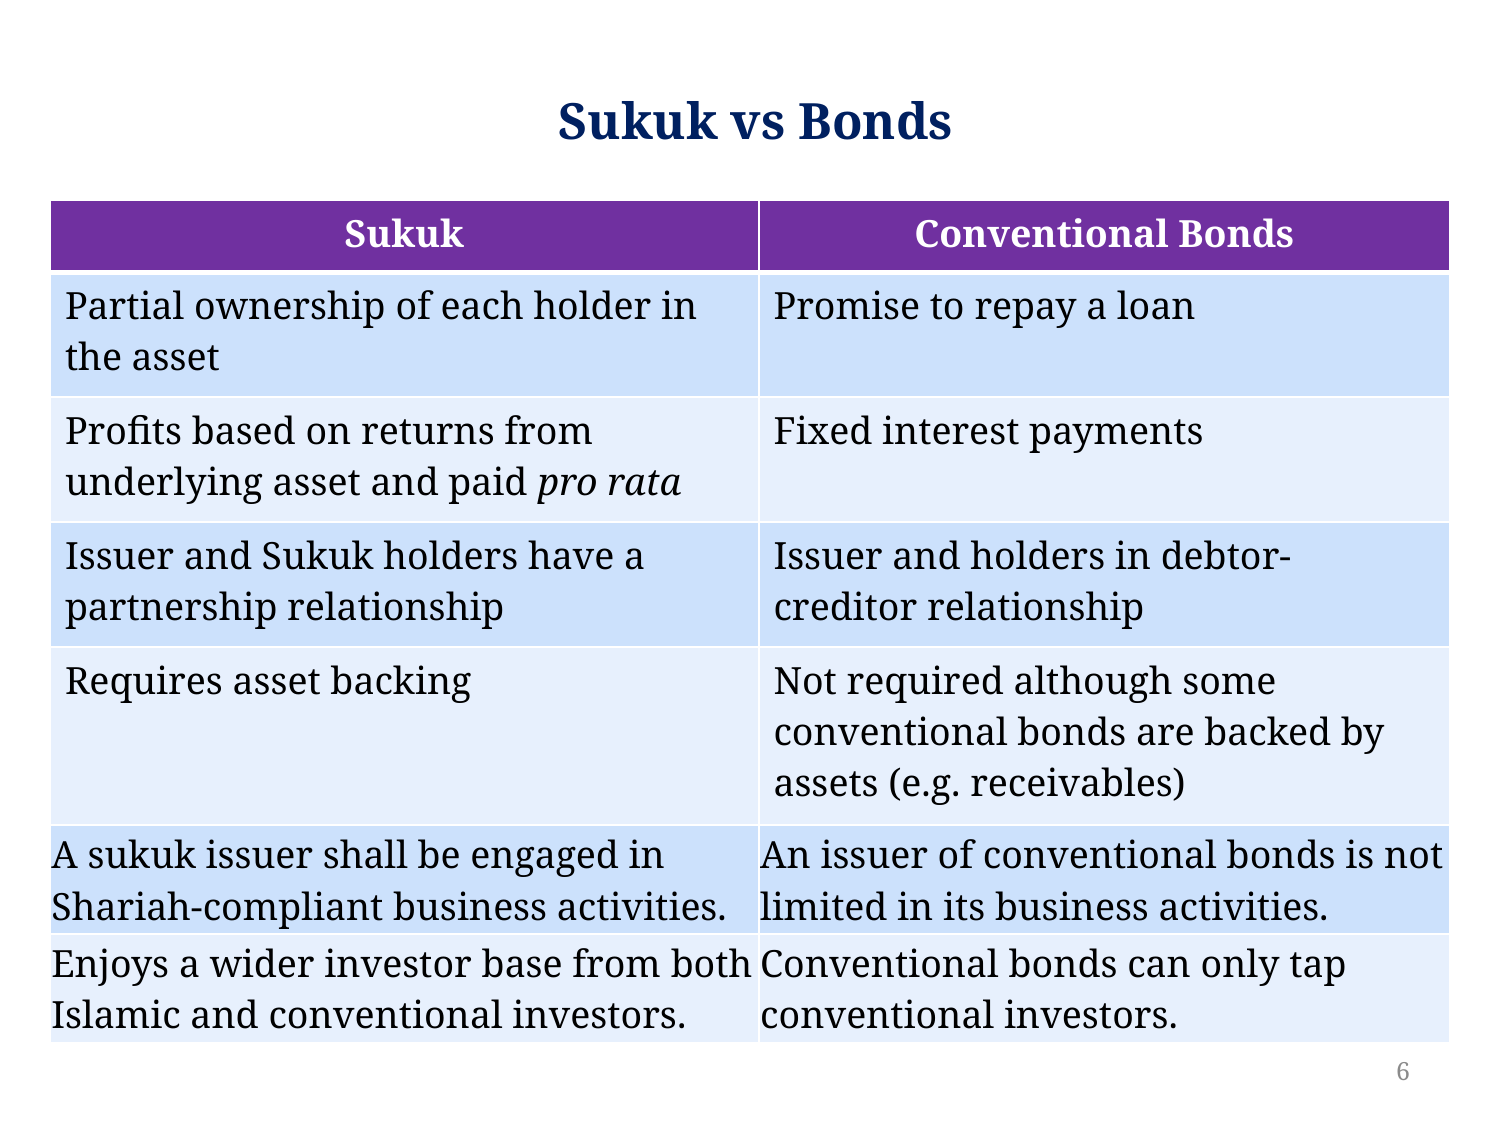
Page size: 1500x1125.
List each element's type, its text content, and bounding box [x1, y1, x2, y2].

table_cell Requires asset backing [51, 648, 758, 824]
table_cell A sukuk issuer shall be engaged in Shariah-compliant business activities. [51, 826, 758, 933]
table_cell Partial ownership of each holder in the asset [51, 275, 758, 396]
table_cell Issuer and holders in debtor-creditor relationship [760, 523, 1449, 646]
table_cell Conventional bonds can only tap conventional investors. [760, 935, 1449, 1042]
table_cell Promise to repay a loan [760, 275, 1449, 396]
table_header Conventional Bonds [760, 201, 1449, 270]
table_cell Enjoys a wider investor base from both Islamic and conventional investors. [51, 935, 758, 1042]
table_cell Issuer and Sukuk holders have a partnership relationship [51, 523, 758, 646]
text_box Sukuk vs Bonds [49, 82, 1475, 157]
table_cell Fixed interest payments [760, 398, 1449, 521]
slide_number 6 [1074, 1043, 1425, 1103]
table_header Sukuk [51, 201, 758, 270]
table_cell Profits based on returns from underlying asset and paid pro rata [51, 398, 758, 521]
table_cell An issuer of conventional bonds is not limited in its business activities. [760, 826, 1449, 933]
table_cell Not required although some conventional bonds are backed by assets (e.g. receivables) [760, 648, 1449, 824]
